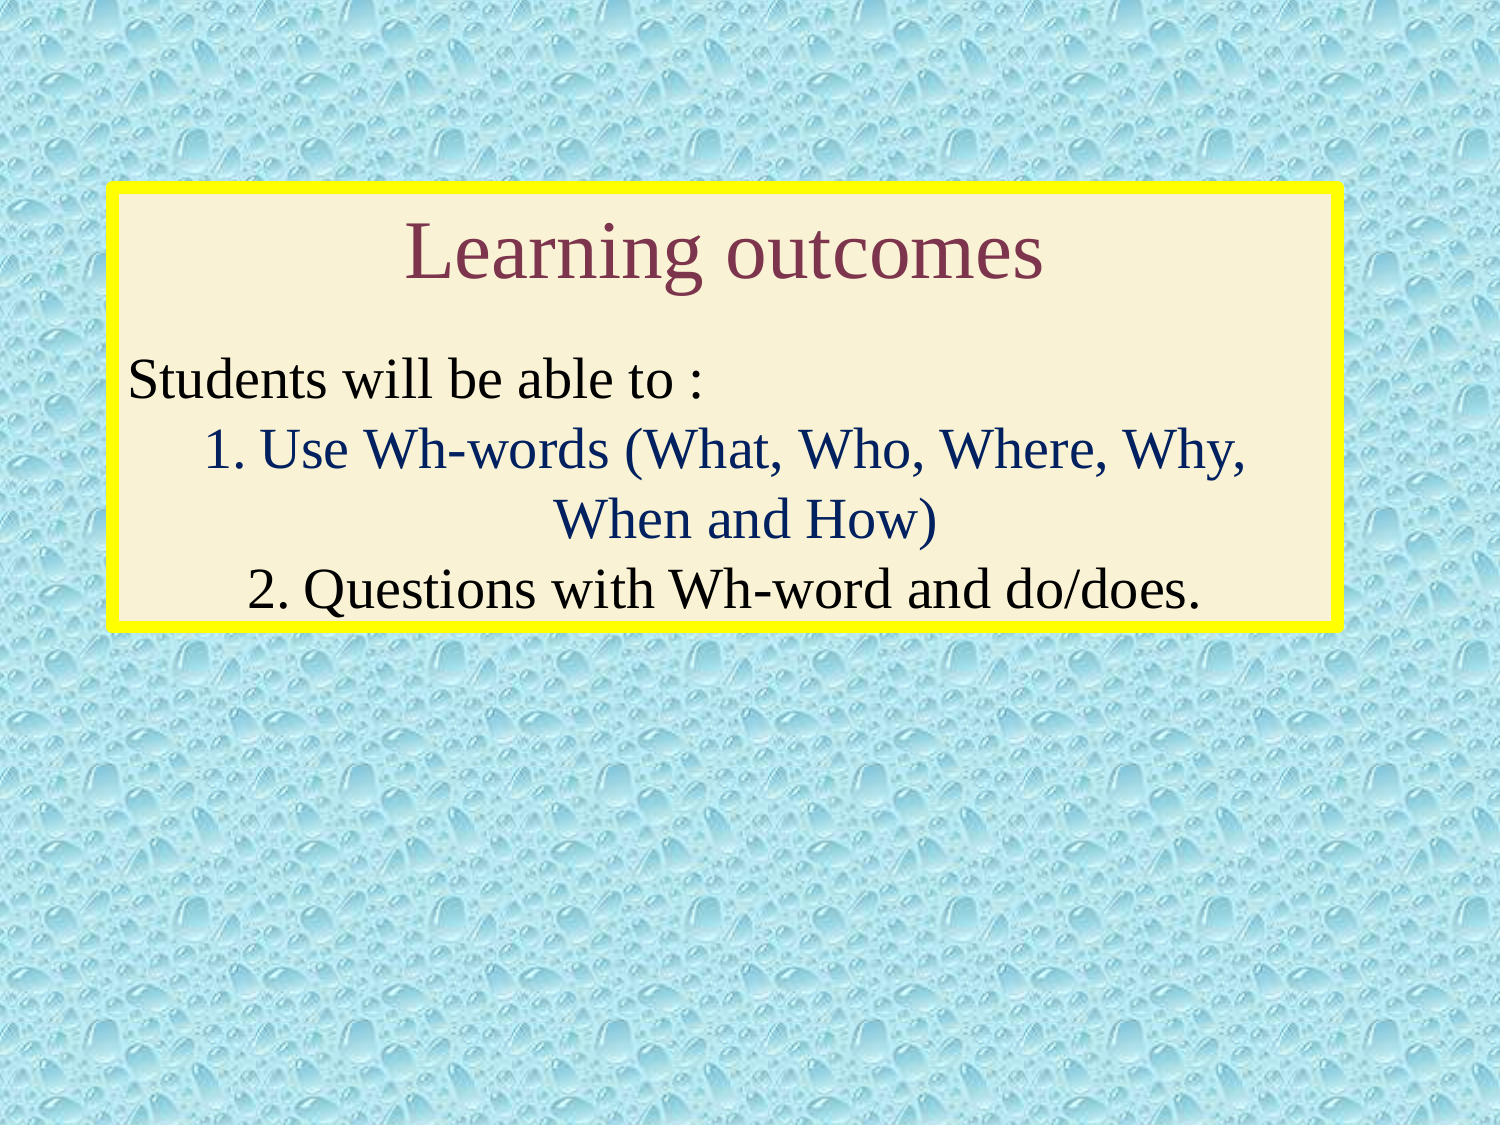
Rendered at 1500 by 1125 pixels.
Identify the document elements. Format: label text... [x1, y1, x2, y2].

picture [0, 0, 1500, 1125]
text_box Learning outcomes Students will be able to : Use Wh-words (What, Who, Where, Why, When and How) Questions with Wh-word and do/does. [112, 187, 1338, 628]
